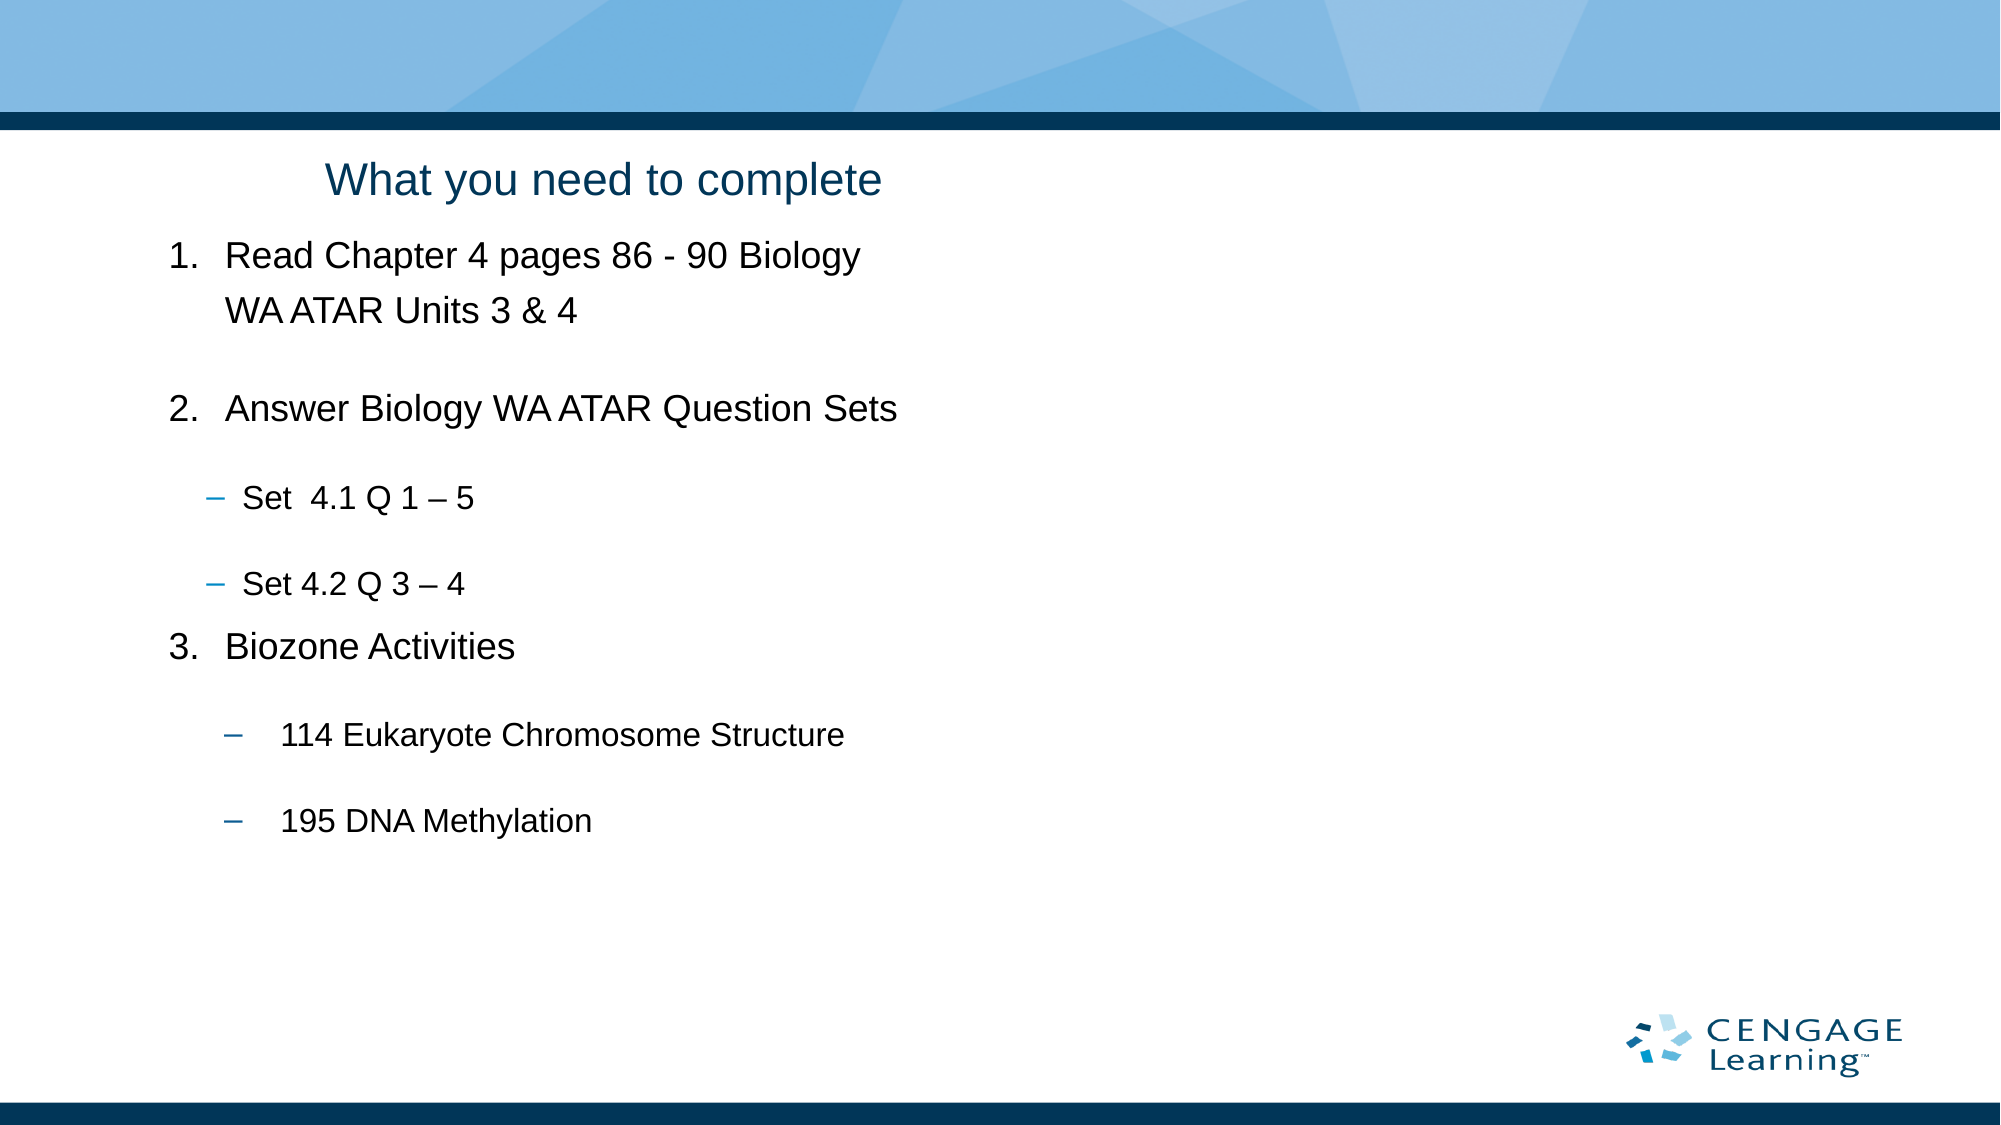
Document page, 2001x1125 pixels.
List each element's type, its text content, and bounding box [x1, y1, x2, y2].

text_box Biozone Activities 114 Eukaryote Chromosome Structure 195 DNA Methylation [168, 611, 901, 1125]
picture [1594, 990, 1933, 1101]
picture [0, 0, 2001, 113]
title What you need to complete [324, 118, 1675, 232]
list Read Chapter 4 pages 86 - 90 Biology WA ATAR Units 3 & 4 Answer Biology WA ATAR Question Sets Set 4.1 Q 1 – 5 Set 4.2 Q 3 – 4 [168, 221, 919, 1059]
